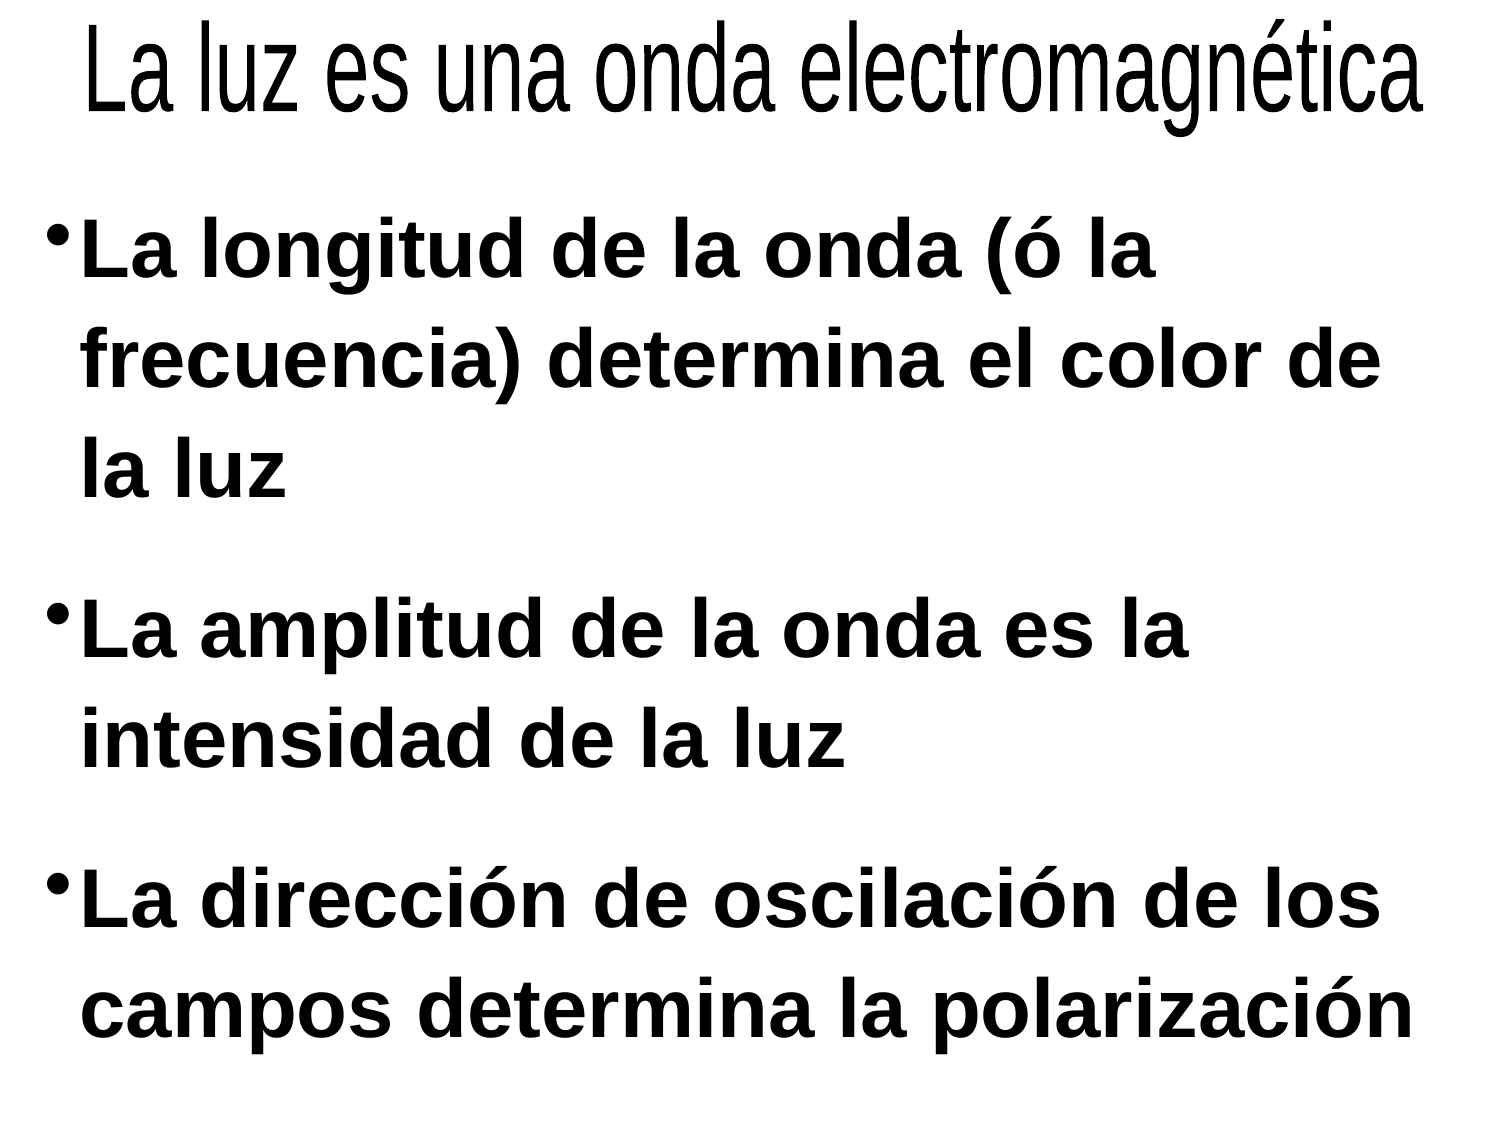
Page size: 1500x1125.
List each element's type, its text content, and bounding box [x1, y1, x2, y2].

text_box La longitud de la onda (ó la frecuencia) determina el color de la luz La amplitud de la onda es la intensidad de la luz La dirección de oscilación de los campos determina la polarización [29, 176, 1471, 1062]
